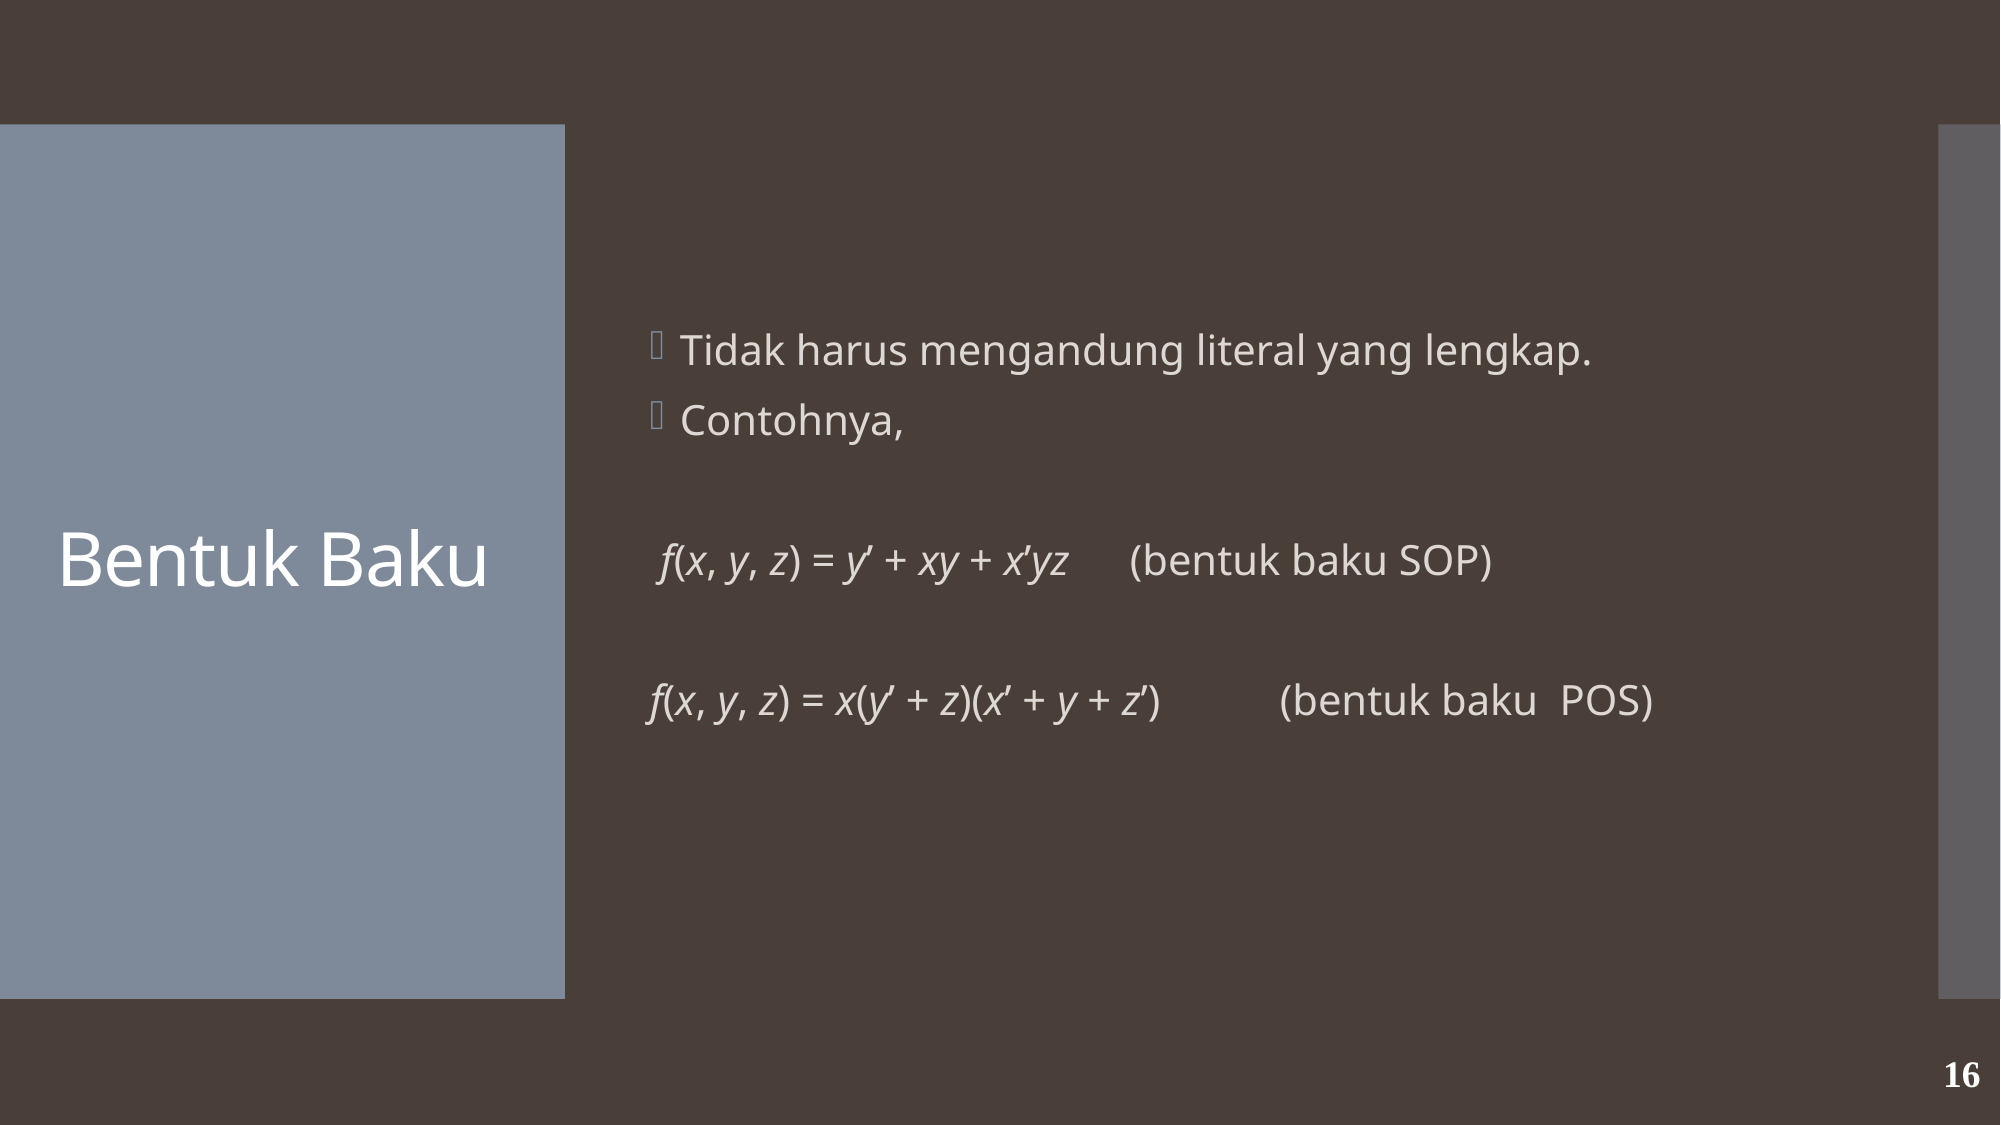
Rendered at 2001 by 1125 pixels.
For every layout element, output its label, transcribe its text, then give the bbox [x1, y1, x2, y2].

list Tidak harus mengandung literal yang lengkap. Contohnya, f(x, y, z) = y’ + xy + x’yz (bentuk baku SOP) f(x, y, z) = x(y’ + z)(x’ + y + z’) (bentuk baku POS) [634, 141, 1835, 982]
slide_number 16 [1744, 1042, 1996, 1103]
title Bentuk Baku [41, 184, 525, 940]
